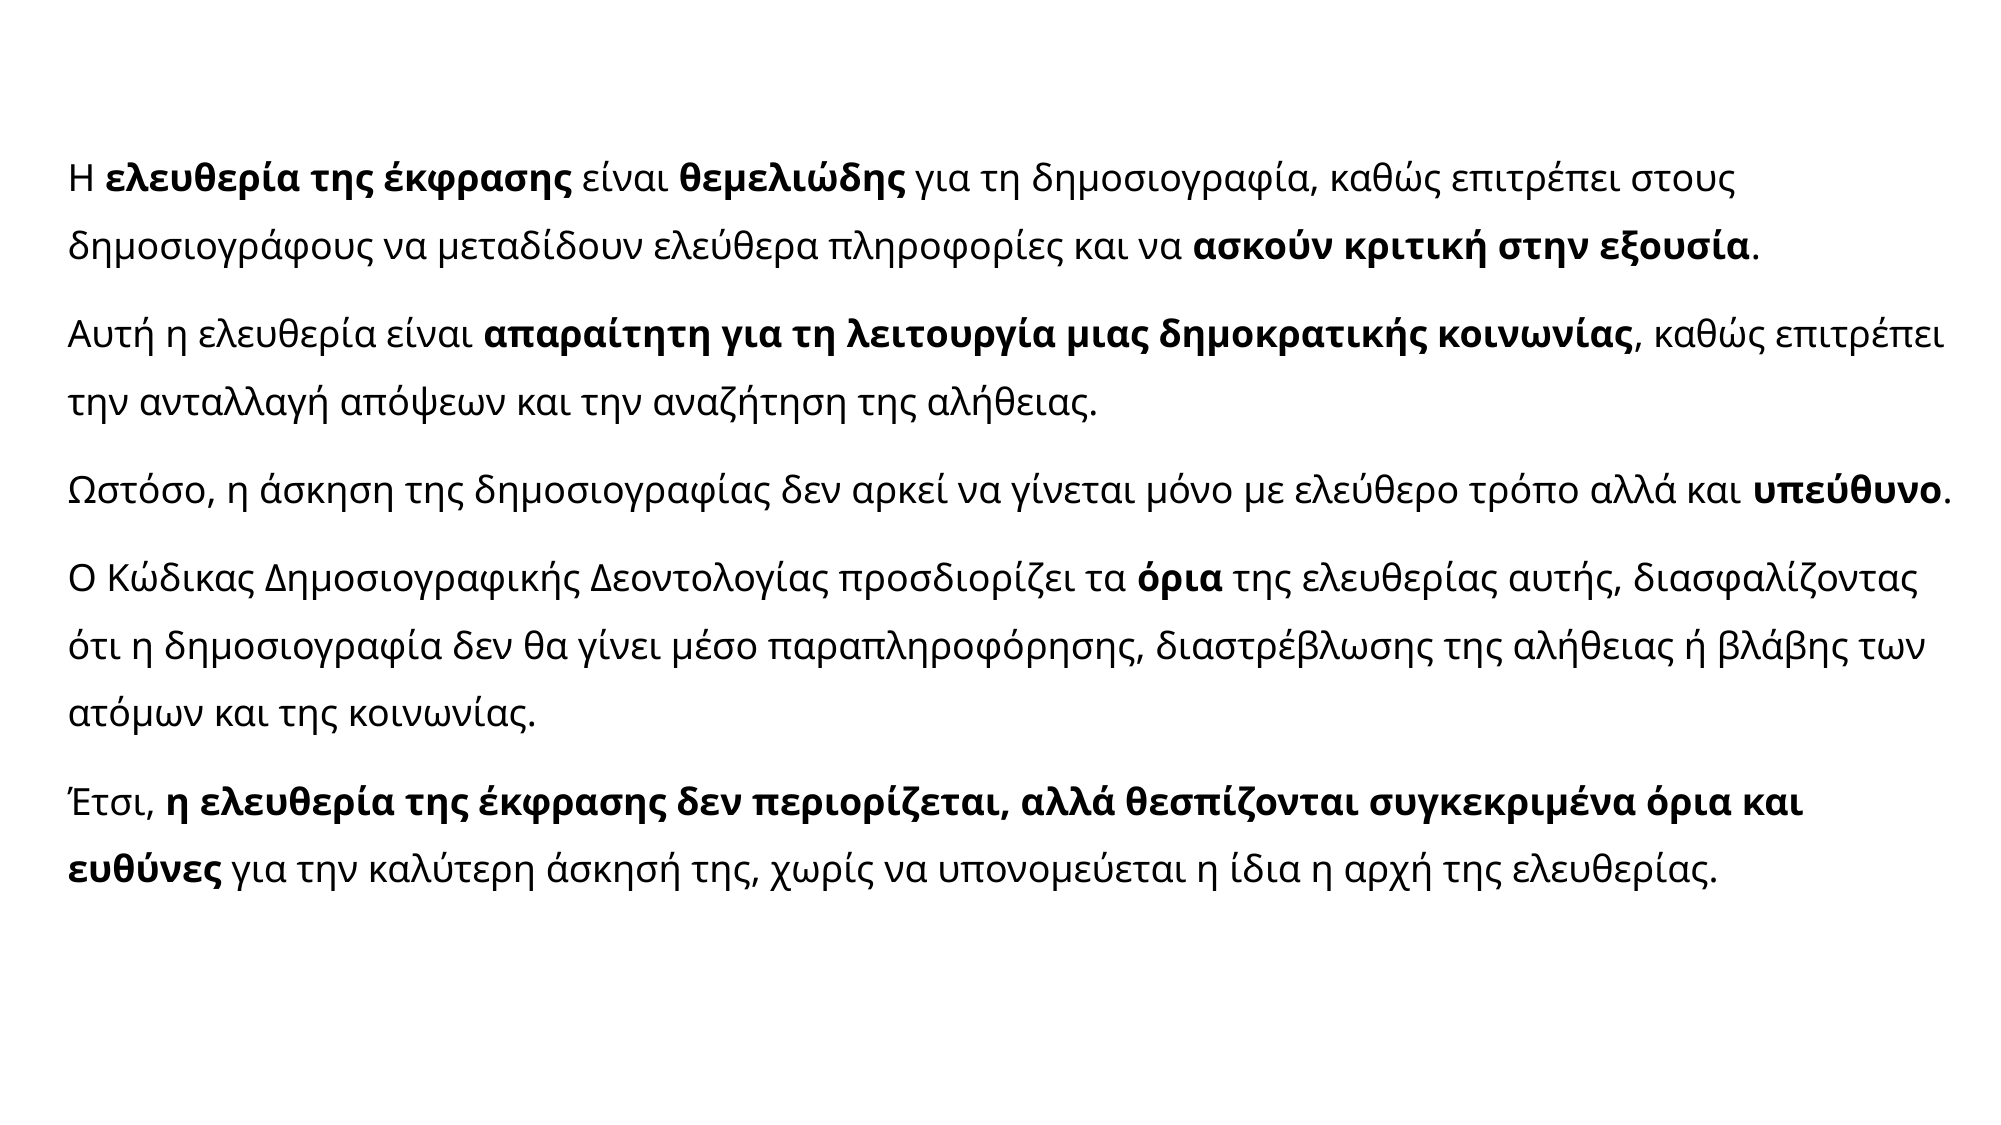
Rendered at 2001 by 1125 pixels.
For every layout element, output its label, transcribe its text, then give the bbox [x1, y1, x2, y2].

list Η ελευθερία της έκφρασης είναι θεμελιώδης για τη δημοσιογραφία, καθώς επιτρέπει στους δημοσιογράφους να μεταδίδουν ελεύθερα πληροφορίες και να ασκούν κριτική στην εξουσία. Αυτή η ελευθερία είναι απαραίτητη για τη λειτουργία μιας δημοκρατικής κοινωνίας, καθώς επιτρέπει την ανταλλαγή απόψεων και την αναζήτηση της αλήθειας. Ωστόσο, η άσκηση της δημοσιογραφίας δεν αρκεί να γίνεται μόνο με ελεύθερο τρόπο αλλά και υπεύθυνο. Ο Κώδικας Δημοσιογραφικής Δεοντολογίας προσδιορίζει τα όρια της ελευθερίας αυτής, διασφαλίζοντας ότι η δημοσιογραφία δεν θα γίνει μέσο παραπληροφόρησης, διαστρέβλωσης της αλήθειας ή βλάβης των ατόμων και της κοινωνίας. Έτσι, η ελευθερία της έκφρασης δεν περιορίζεται, αλλά θεσπίζονται συγκεκριμένα όρια και ευθύνες για την καλύτερη άσκησή της, χωρίς να υπονομεύεται η ίδια η αρχή της ελευθερίας. [52, 58, 1977, 1056]
